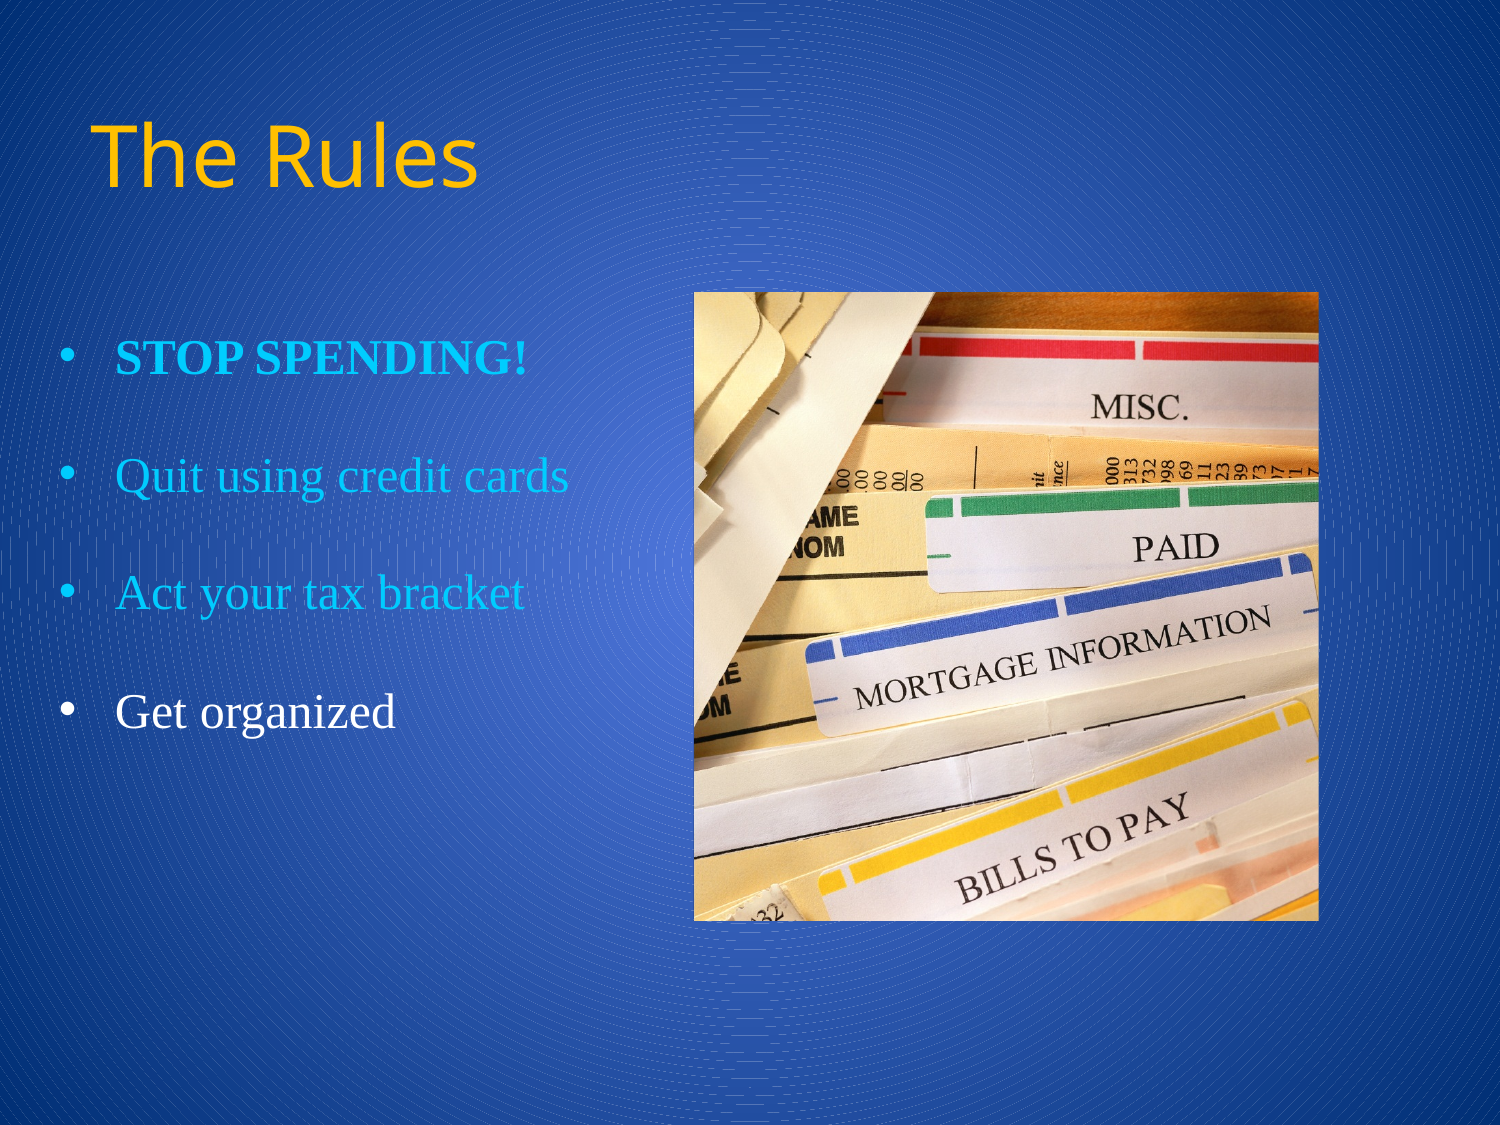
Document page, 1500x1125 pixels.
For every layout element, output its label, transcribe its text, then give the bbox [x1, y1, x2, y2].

title The Rules [75, 62, 1350, 213]
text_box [693, 292, 1319, 921]
list STOP SPENDING! Quit using credit cards Act your tax bracket Get organized [43, 268, 669, 944]
